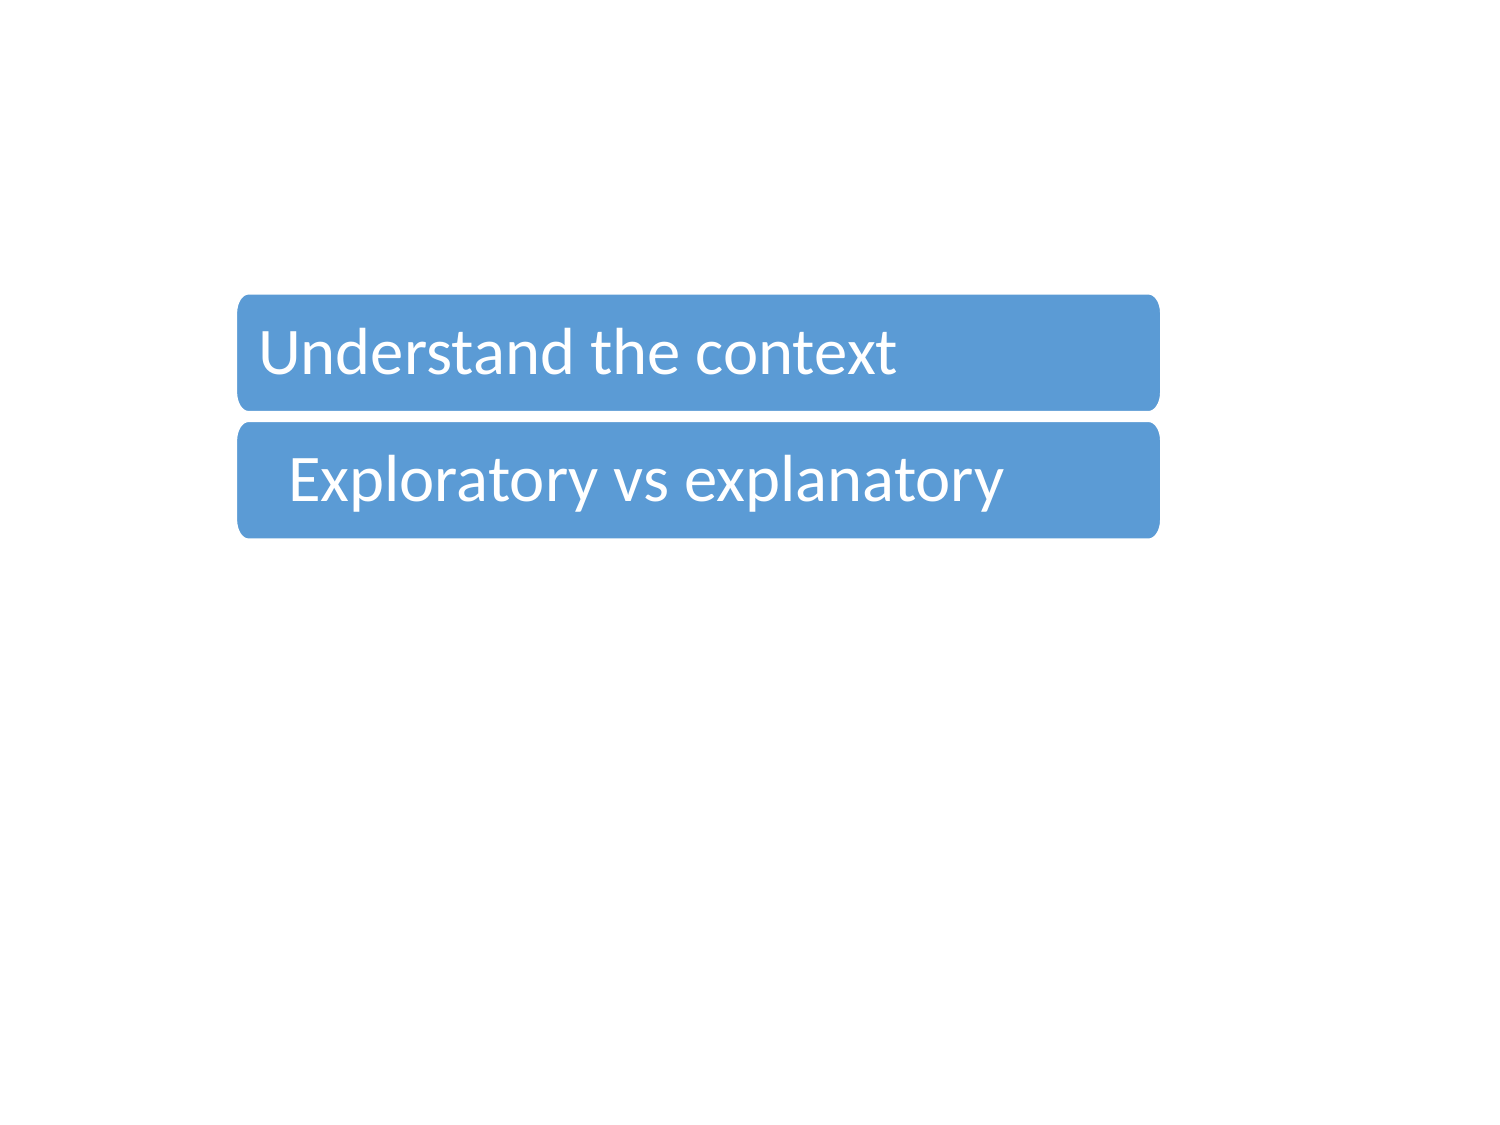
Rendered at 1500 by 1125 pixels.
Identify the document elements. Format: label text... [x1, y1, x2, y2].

text_box Understand the context [235, 292, 1163, 414]
text_box Exploratory vs explanatory [235, 419, 1163, 541]
